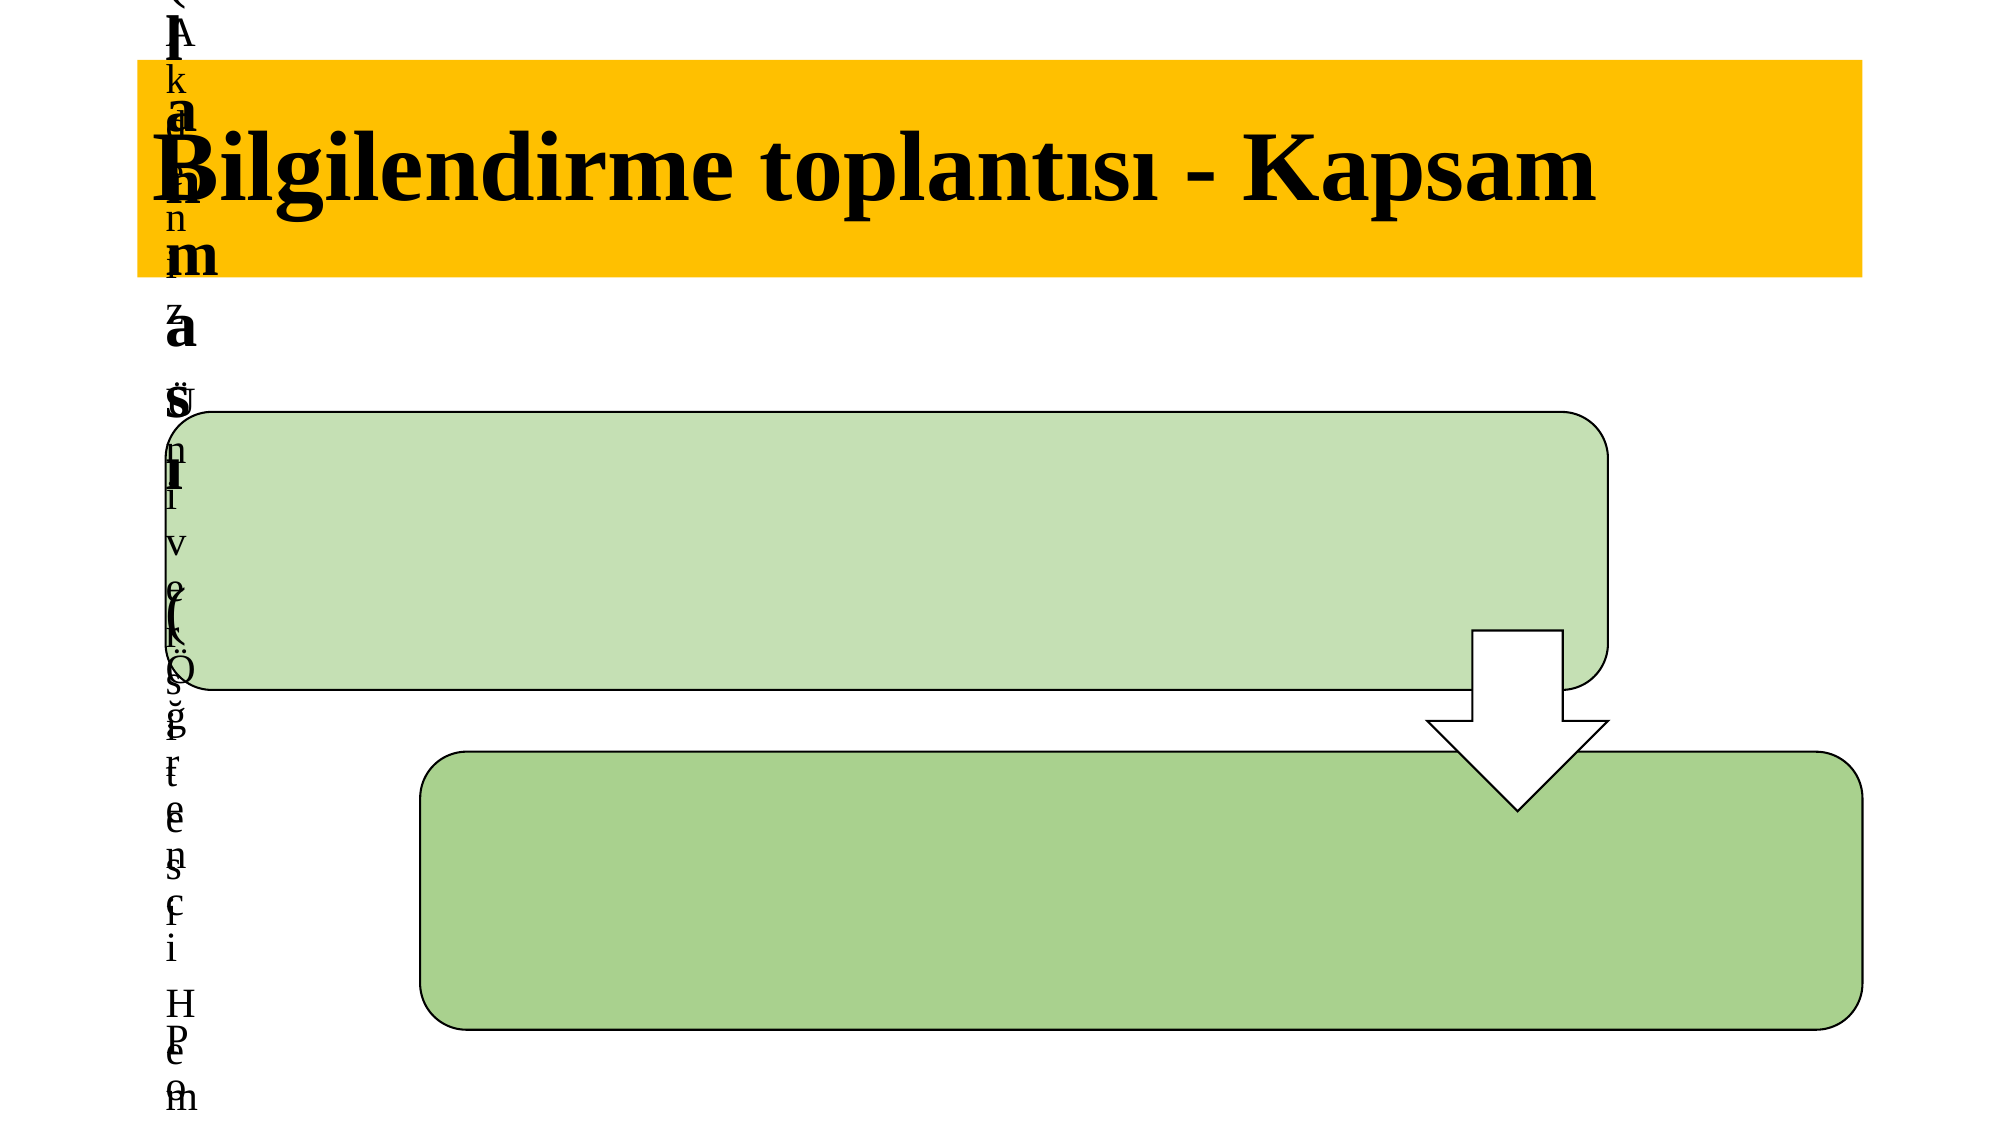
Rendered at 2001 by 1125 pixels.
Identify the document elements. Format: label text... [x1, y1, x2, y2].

title Bilgilendirme toplantısı - Kapsam [137, 59, 1863, 278]
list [165, 411, 1863, 1030]
